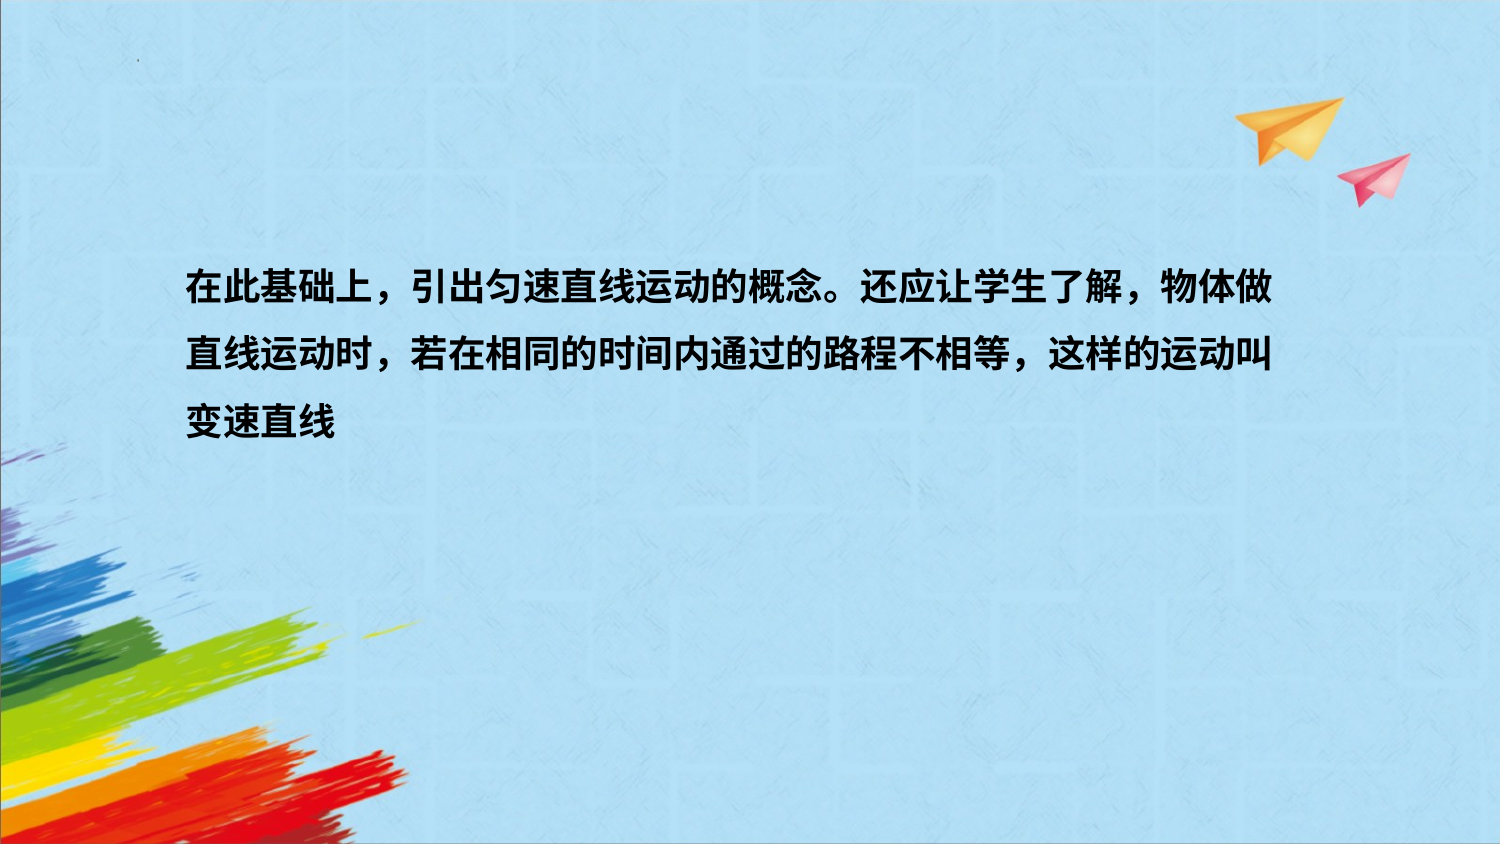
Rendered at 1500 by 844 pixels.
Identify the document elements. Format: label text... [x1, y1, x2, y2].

picture [0, 0, 1500, 844]
text_box 在此基础上，引出匀速直线运动的概念。还应让学生了解，物体做直线运动时，若在相同的时间内通过的路程不相等，这样的运动叫变速直线 [171, 232, 1305, 451]
